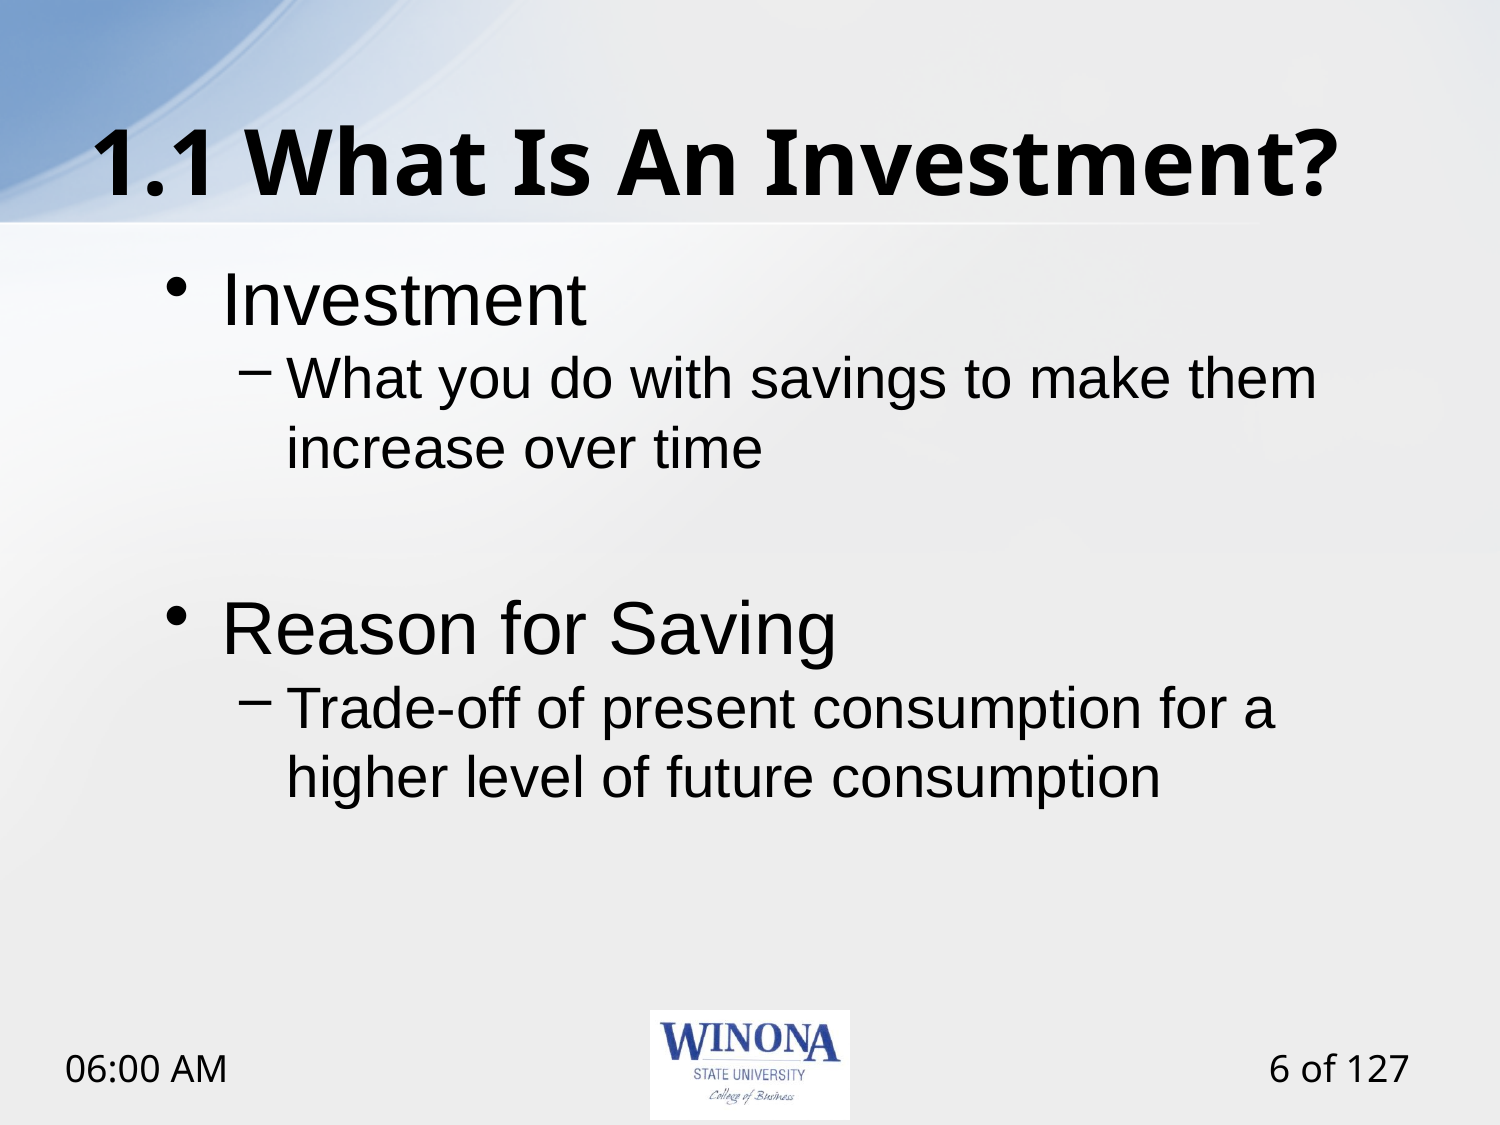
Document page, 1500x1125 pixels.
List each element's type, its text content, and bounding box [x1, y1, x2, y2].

title 1.1 What Is An Investment? [75, 33, 1425, 222]
picture [0, 0, 1500, 1125]
list Investment What you do with savings to make them increase over time Reason for Saving Trade-off of present consumption for a higher level of future consumption [150, 242, 1463, 1056]
